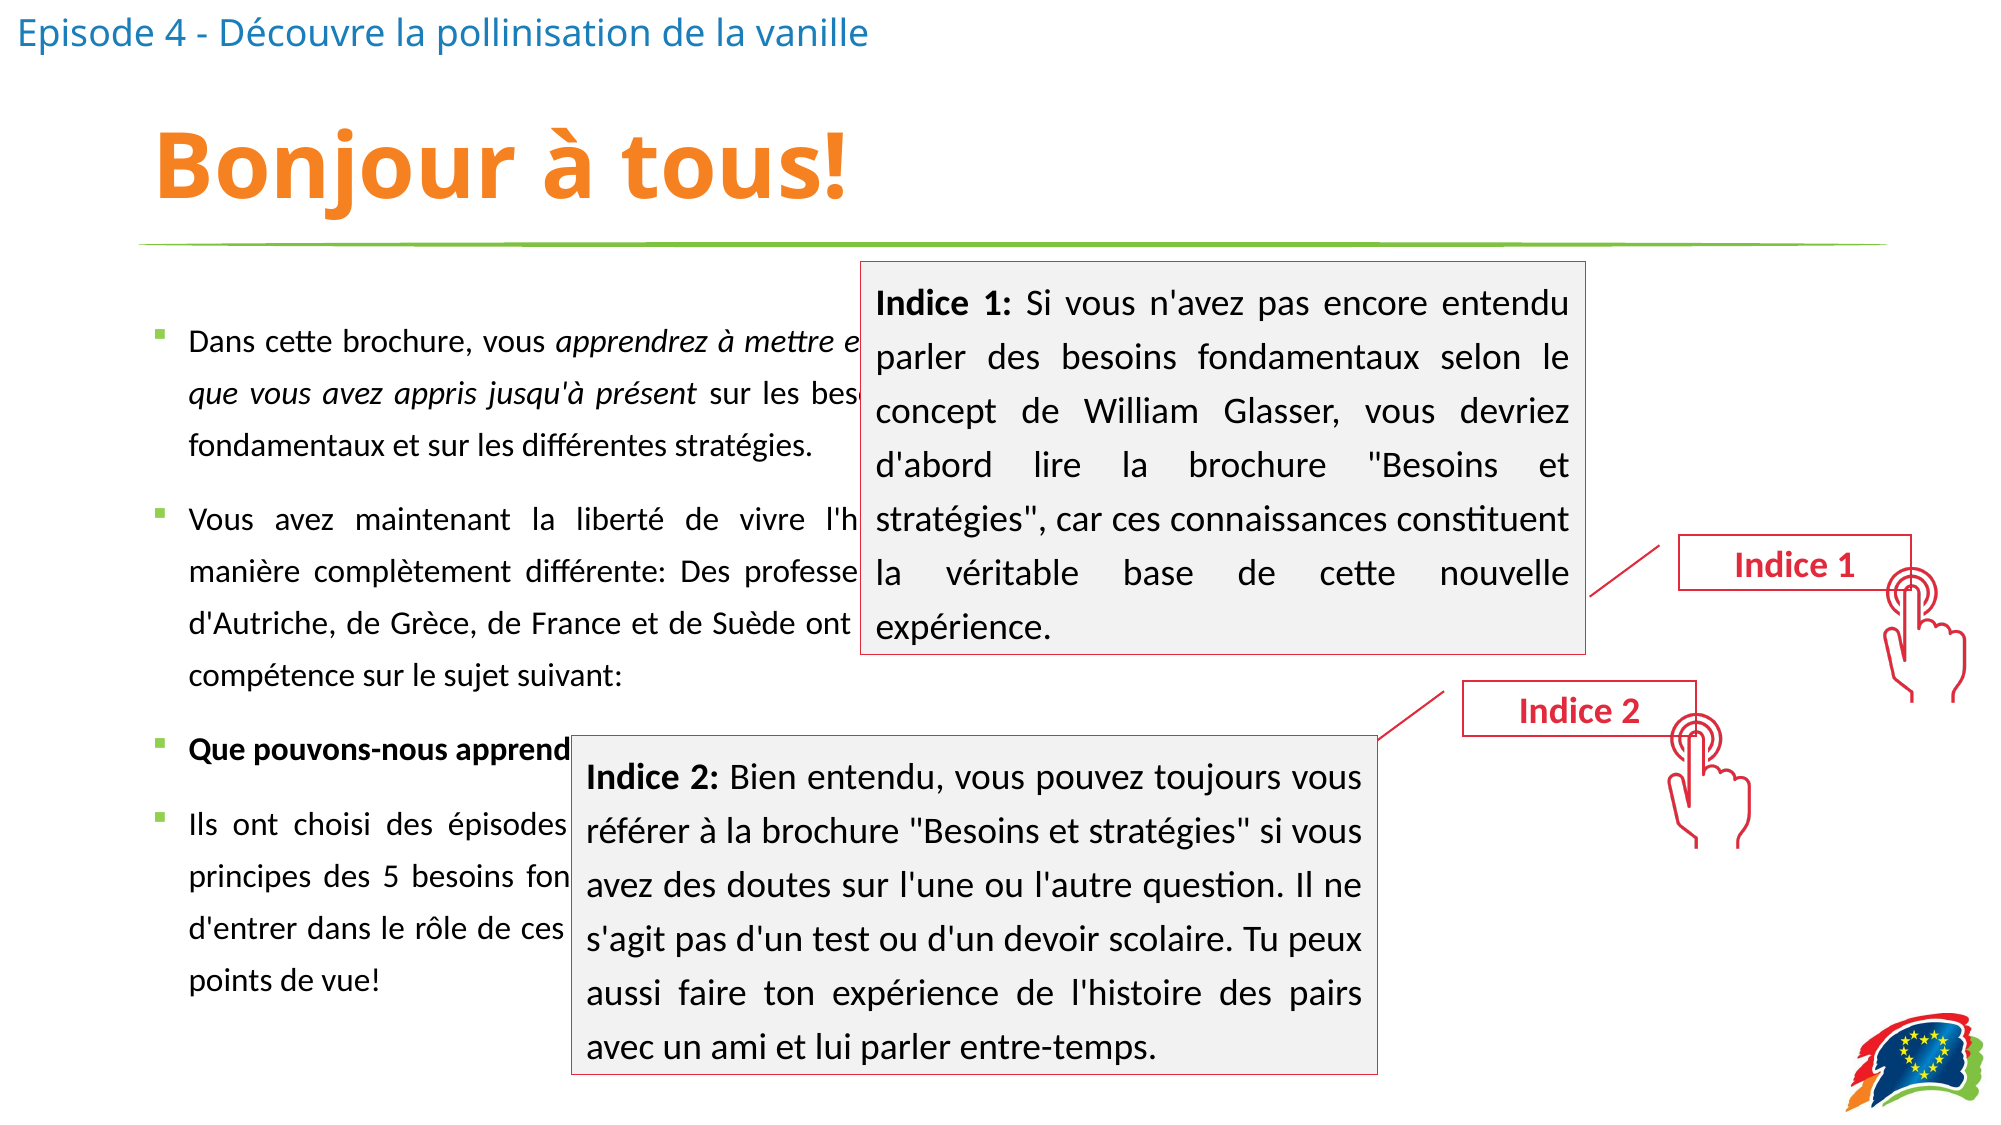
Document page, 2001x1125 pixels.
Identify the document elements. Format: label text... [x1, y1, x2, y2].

list Dans cette brochure, vous apprendrez à mettre en pratique ce que vous avez appris jusqu'à présent sur les besoins humains fondamentaux et sur les différentes stratégies. Vous avez maintenant la liberté de vivre l'histoire d'une manière complètement différente: Des professeurs d'histoire d'Autriche, de Grèce, de France et de Suède ont travaillé avec compétence sur le sujet suivant: Que pouvons-nous apprendre de l'histoire européenne? Ils ont choisi des épisodes passionnants en se référant aux principes des 5 besoins fondamentaux. Vous aurez l'occasion d'entrer dans le rôle de ces personnages et de découvrir leurs points de vue! [137, 299, 1056, 1014]
title Bonjour à tous! [137, 59, 1863, 278]
text_box Indice 1 [1678, 534, 1912, 591]
text_box Indice 1 [1589, 544, 1661, 598]
picture [1634, 708, 1785, 859]
text_box Indice 1: Si vous n'avez pas encore entendu parler des besoins fondamentaux selon le concept de William Glasser, vous devriez d'abord lire la brochure "Besoins et stratégies", car ces connaissances constituent la véritable base de cette nouvelle expérience. [860, 261, 1586, 655]
text_box Indice 2 [1462, 680, 1697, 737]
text_box Indice 2: Bien entendu, vous pouvez toujours vous référer à la brochure "Besoins et stratégies" si vous avez des doutes sur l'une ou l'autre question. Il ne s'agit pas d'un test ou d'un devoir scolaire. Tu peux aussi faire ton expérience de l'histoire des pairs avec un ami et lui parler entre-temps. [571, 735, 1378, 1075]
text_box Indice 2 [1378, 690, 1445, 742]
picture [1845, 1013, 1987, 1112]
picture [1849, 562, 2000, 713]
